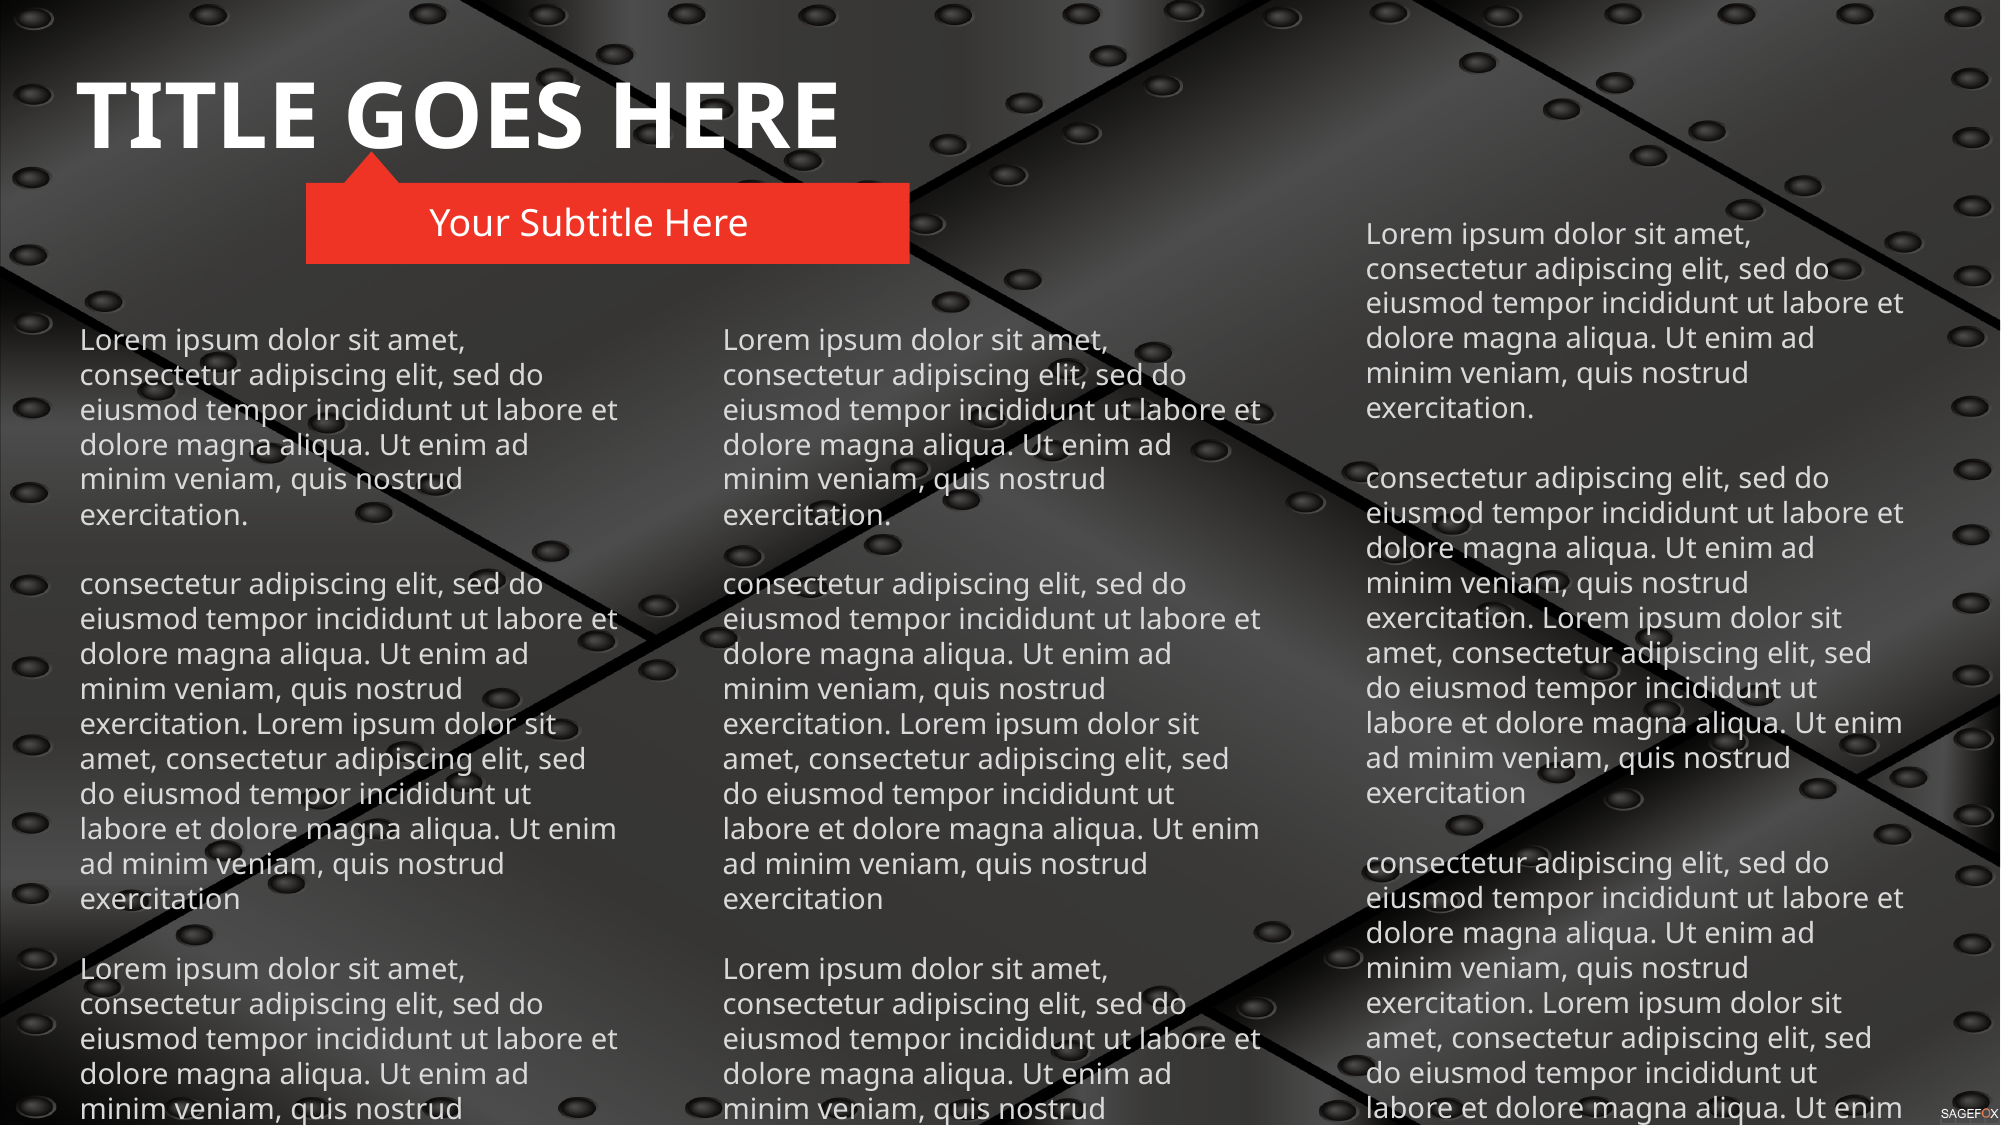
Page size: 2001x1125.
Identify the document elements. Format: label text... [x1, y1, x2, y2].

text_box Lorem ipsum dolor sit amet, consectetur adipiscing elit, sed do eiusmod tempor incididunt ut labore et dolore magna aliqua. Ut enim ad minim veniam, quis nostrud exercitation. consectetur adipiscing elit, sed do eiusmod tempor incididunt ut labore et dolore magna aliqua. Ut enim ad minim veniam, quis nostrud exercitation. Lorem ipsum dolor sit amet, consectetur adipiscing elit, sed do eiusmod tempor incididunt ut labore et dolore magna aliqua. Ut enim ad minim veniam, quis nostrud exercitation Lorem ipsum dolor sit amet, consectetur adipiscing elit, sed do eiusmod tempor incididunt ut labore et dolore magna aliqua. Ut enim ad minim veniam, quis nostrud exercitation [707, 313, 1278, 1125]
text_box TITLE GOES HERE [60, 49, 965, 175]
picture [0, 0, 2001, 1125]
text_box Lorem ipsum dolor sit amet, consectetur adipiscing elit, sed do eiusmod tempor incididunt ut labore et dolore magna aliqua. Ut enim ad minim veniam, quis nostrud exercitation. consectetur adipiscing elit, sed do eiusmod tempor incididunt ut labore et dolore magna aliqua. Ut enim ad minim veniam, quis nostrud exercitation. Lorem ipsum dolor sit amet, consectetur adipiscing elit, sed do eiusmod tempor incididunt ut labore et dolore magna aliqua. Ut enim ad minim veniam, quis nostrud exercitation Lorem ipsum dolor sit amet, consectetur adipiscing elit, sed do eiusmod tempor incididunt ut labore et dolore magna aliqua. Ut enim ad minim veniam, quis nostrud exercitation. [64, 313, 635, 1125]
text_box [306, 151, 910, 264]
text_box Lorem ipsum dolor sit amet, consectetur adipiscing elit, sed do eiusmod tempor incididunt ut labore et dolore magna aliqua. Ut enim ad minim veniam, quis nostrud exercitation. consectetur adipiscing elit, sed do eiusmod tempor incididunt ut labore et dolore magna aliqua. Ut enim ad minim veniam, quis nostrud exercitation. Lorem ipsum dolor sit amet, consectetur adipiscing elit, sed do eiusmod tempor incididunt ut labore et dolore magna aliqua. Ut enim ad minim veniam, quis nostrud exercitation consectetur adipiscing elit, sed do eiusmod tempor incididunt ut labore et dolore magna aliqua. Ut enim ad minim veniam, quis nostrud exercitation. Lorem ipsum dolor sit amet, consectetur adipiscing elit, sed do eiusmod tempor incididunt ut labore et dolore magna aliqua. Ut enim ad minim veniam, quis nostrud exercitation [1350, 207, 1921, 1125]
